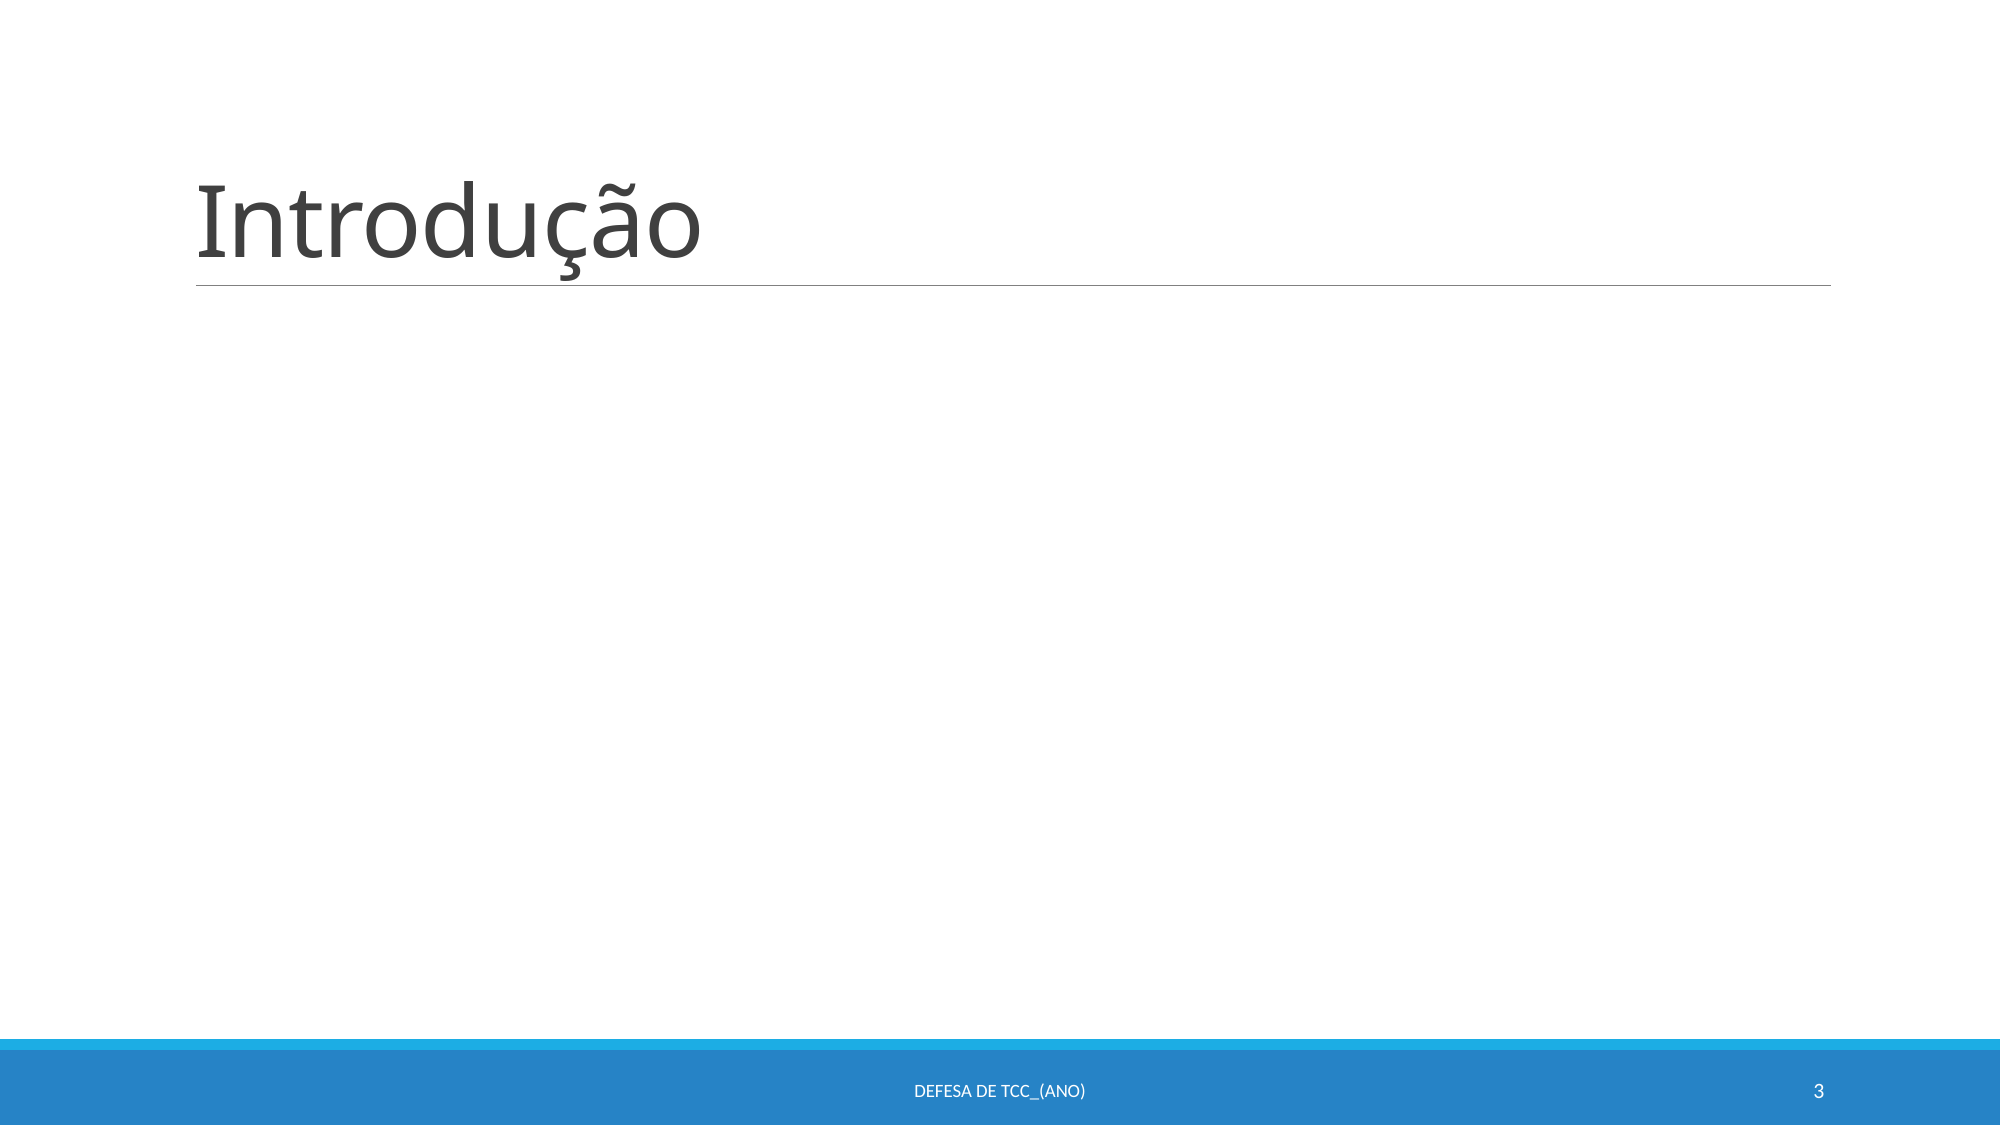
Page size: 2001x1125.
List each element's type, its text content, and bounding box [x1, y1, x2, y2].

title Introdução [180, 47, 1830, 285]
slide_number 3 [1624, 1059, 1840, 1120]
footer Defesa de TCC_(ANO) [604, 1059, 1396, 1120]
